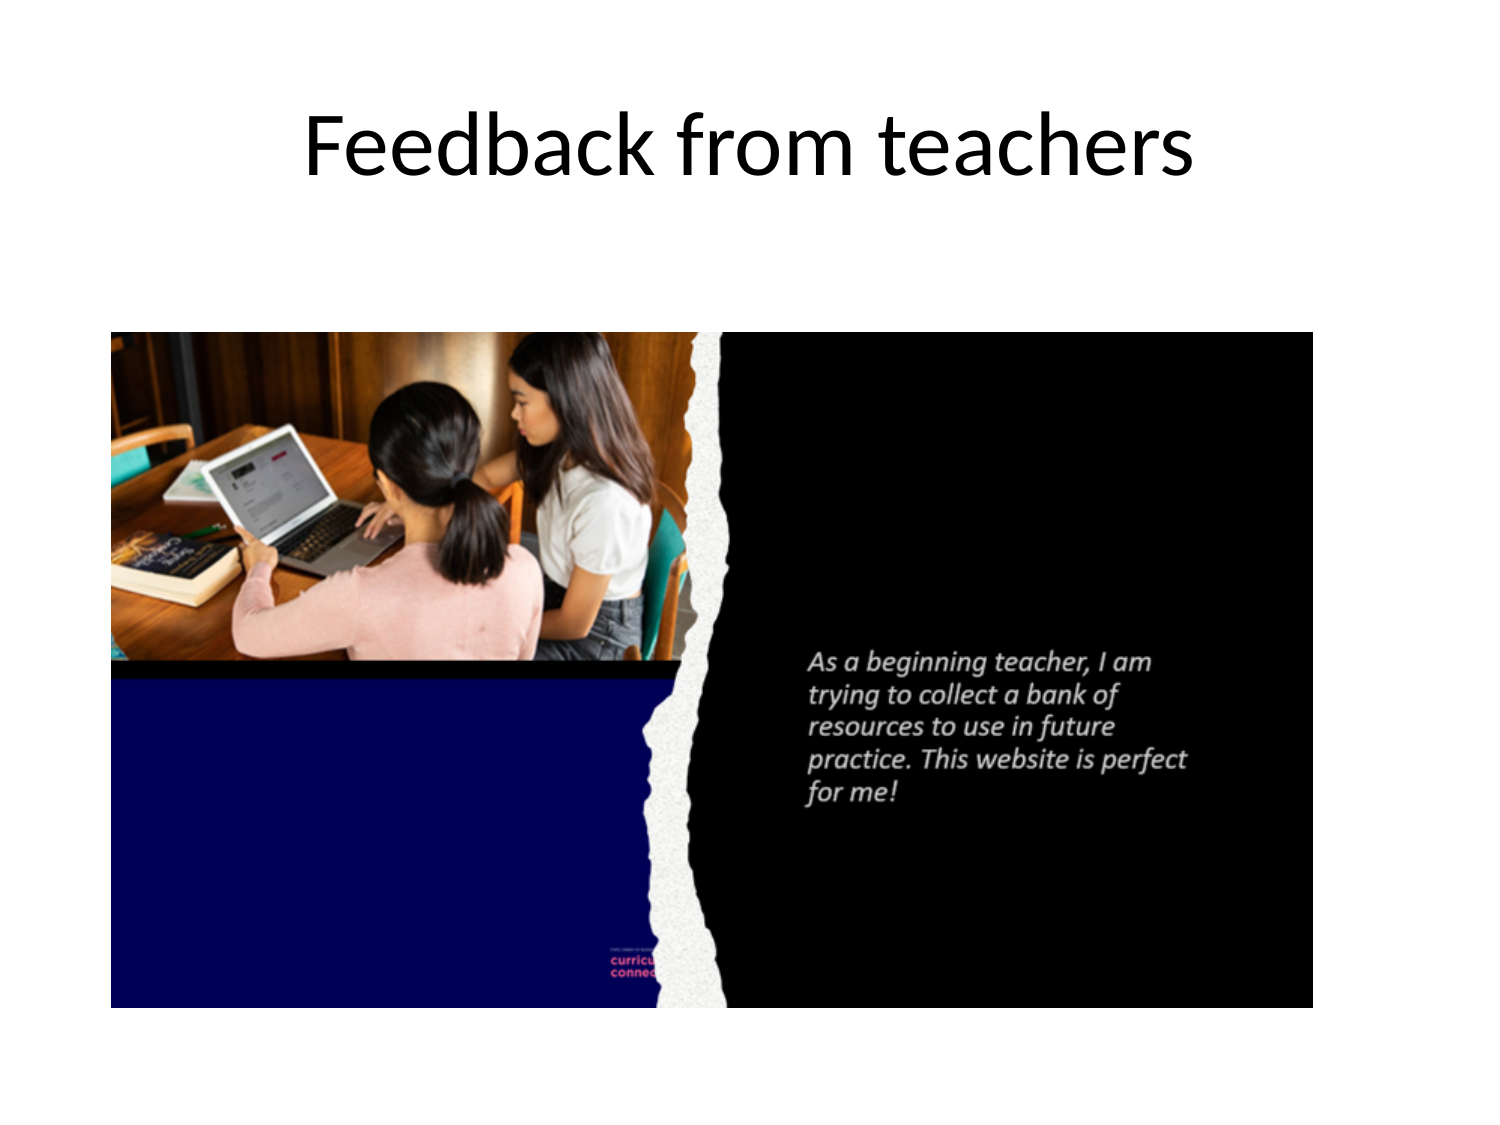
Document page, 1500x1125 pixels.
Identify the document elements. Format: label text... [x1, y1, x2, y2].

title Feedback from teachers [75, 45, 1425, 233]
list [111, 332, 1313, 1009]
